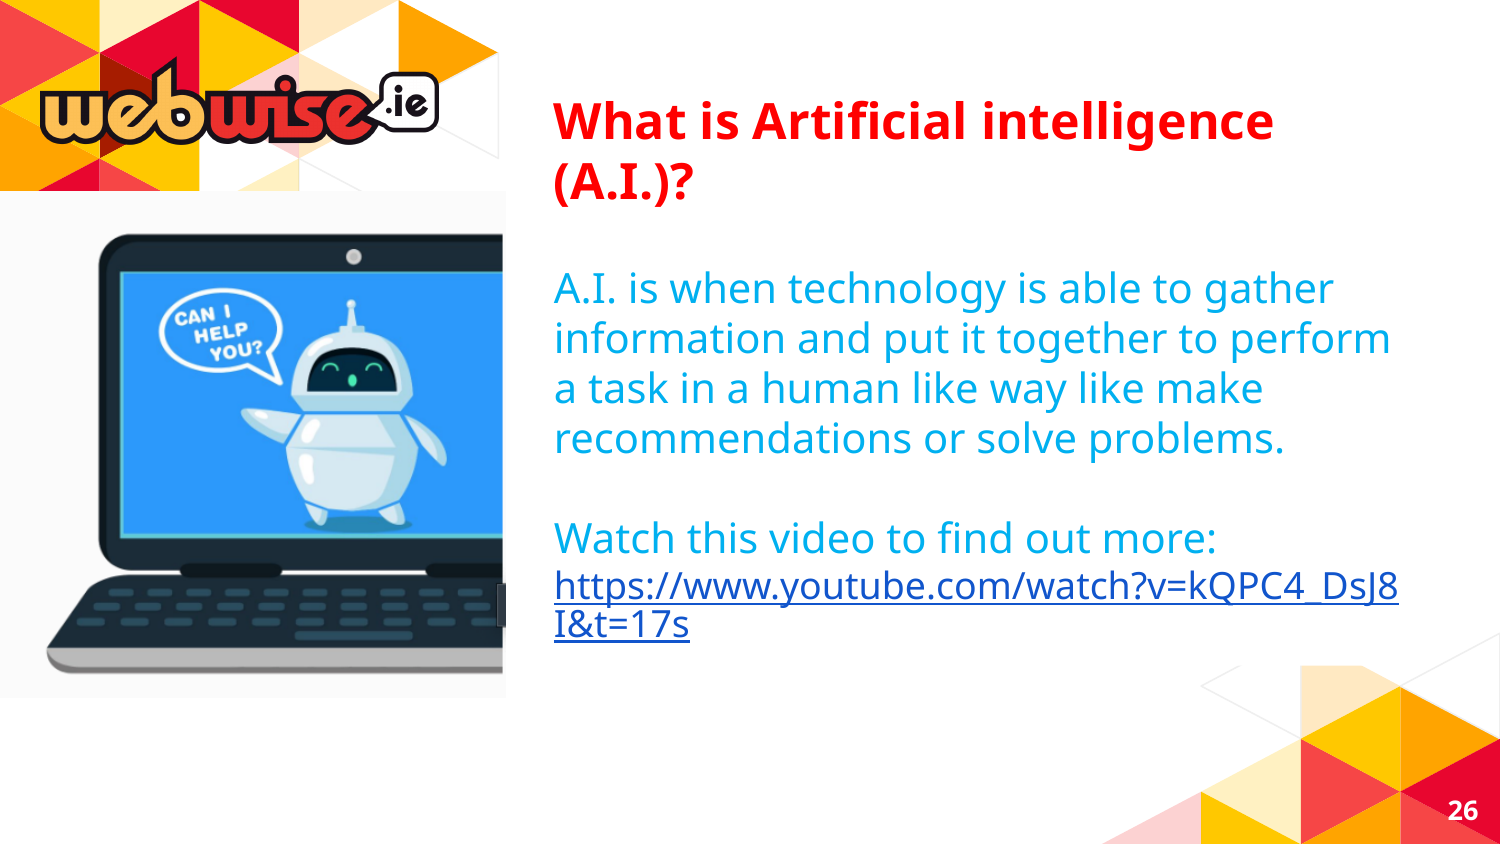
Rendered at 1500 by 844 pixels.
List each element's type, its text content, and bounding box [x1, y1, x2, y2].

slide_number 26 [1403, 779, 1494, 844]
text_box What is Artificial intelligence (A.I.)? A.I. is when technology is able to gather information and put it together to perform a task in a human like way like make recommendations or solve problems. Watch this video to find out more: https://www.youtube.com/watch?v=kQPC4_DsJ8I&t=17s [538, 82, 1427, 666]
picture [0, 191, 506, 699]
picture [40, 56, 439, 145]
